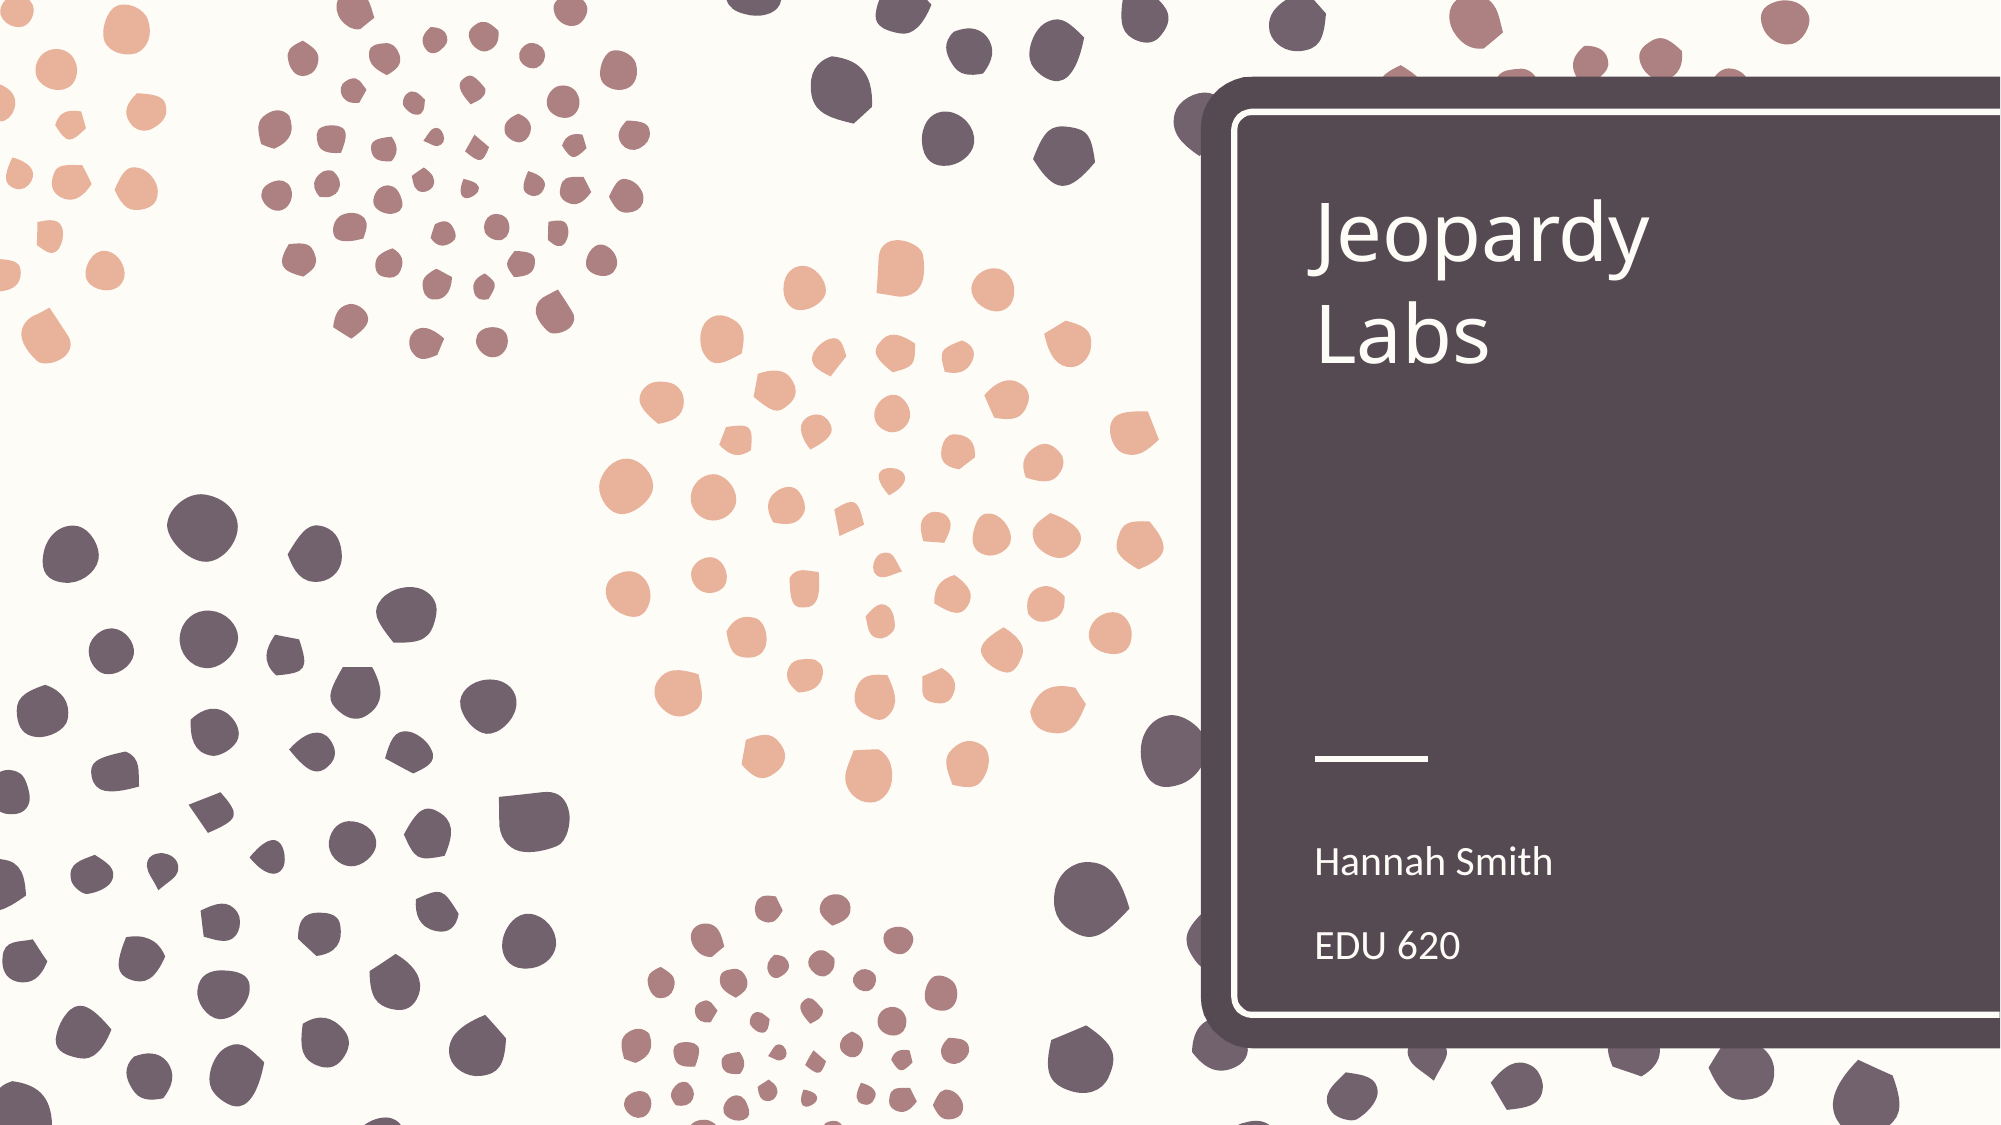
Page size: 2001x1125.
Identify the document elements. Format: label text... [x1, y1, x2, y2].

title Jeopardy Labs [1299, 167, 1922, 718]
subtitle Hannah Smith EDU 620 [1299, 811, 1922, 982]
